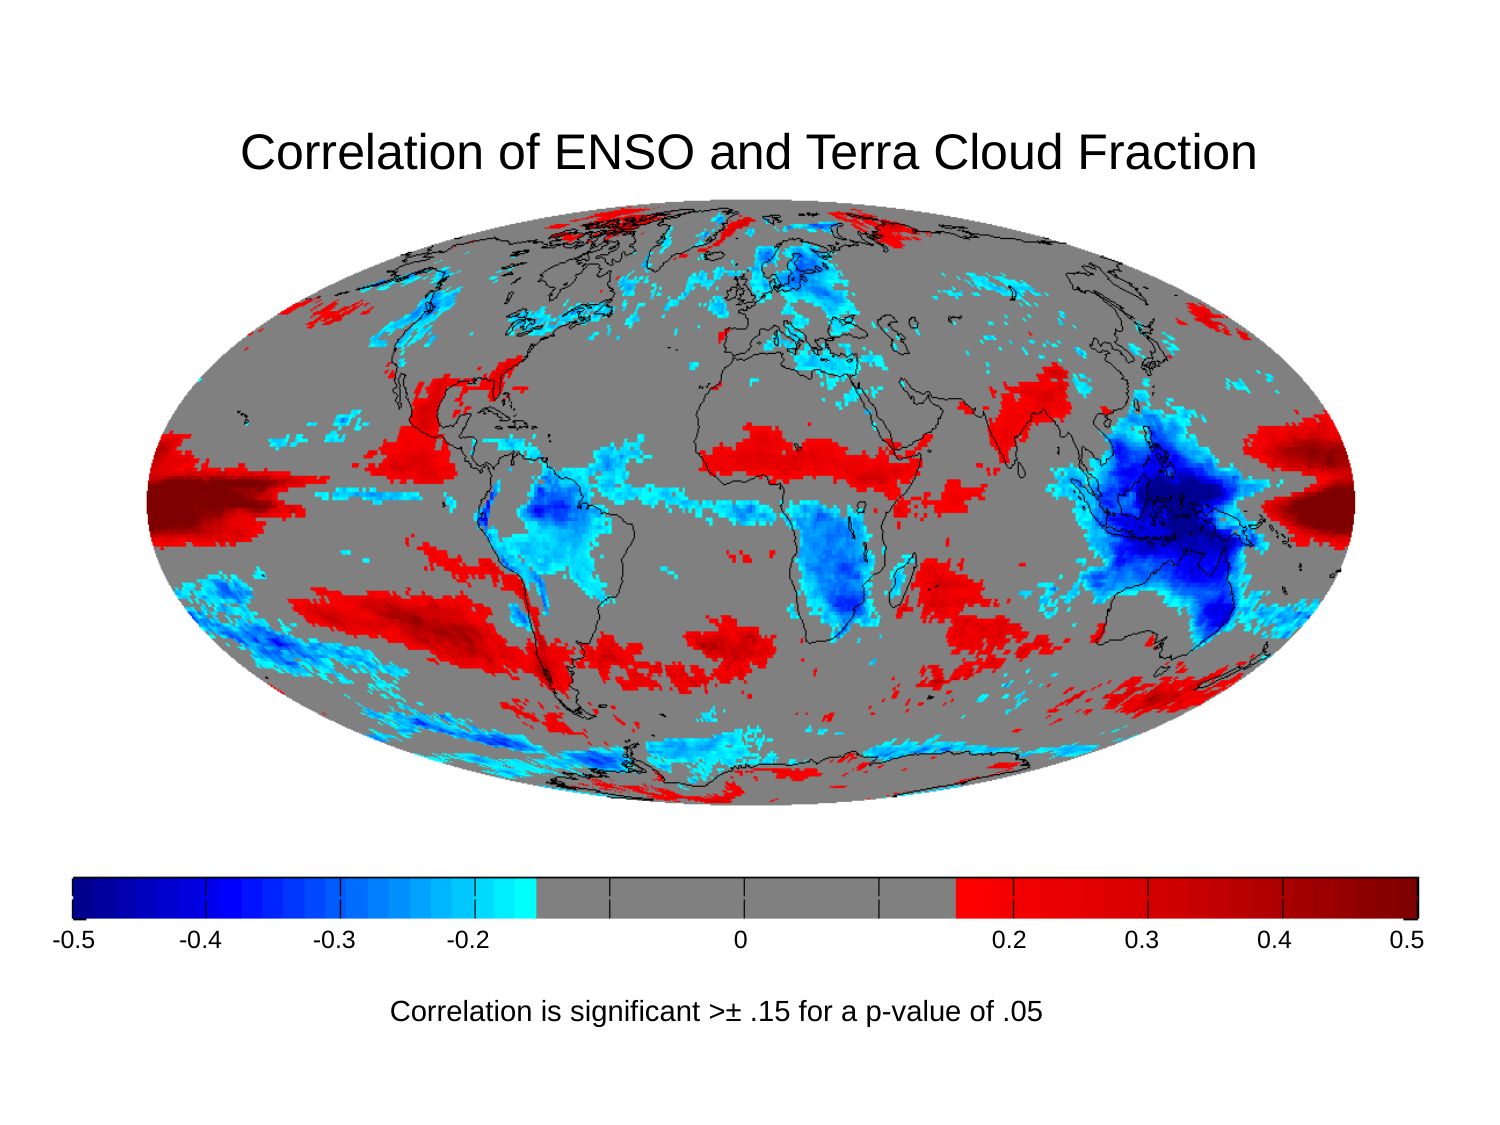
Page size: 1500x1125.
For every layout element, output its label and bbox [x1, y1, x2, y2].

text_box [137, 112, 1363, 809]
text_box [37, 860, 1463, 1038]
